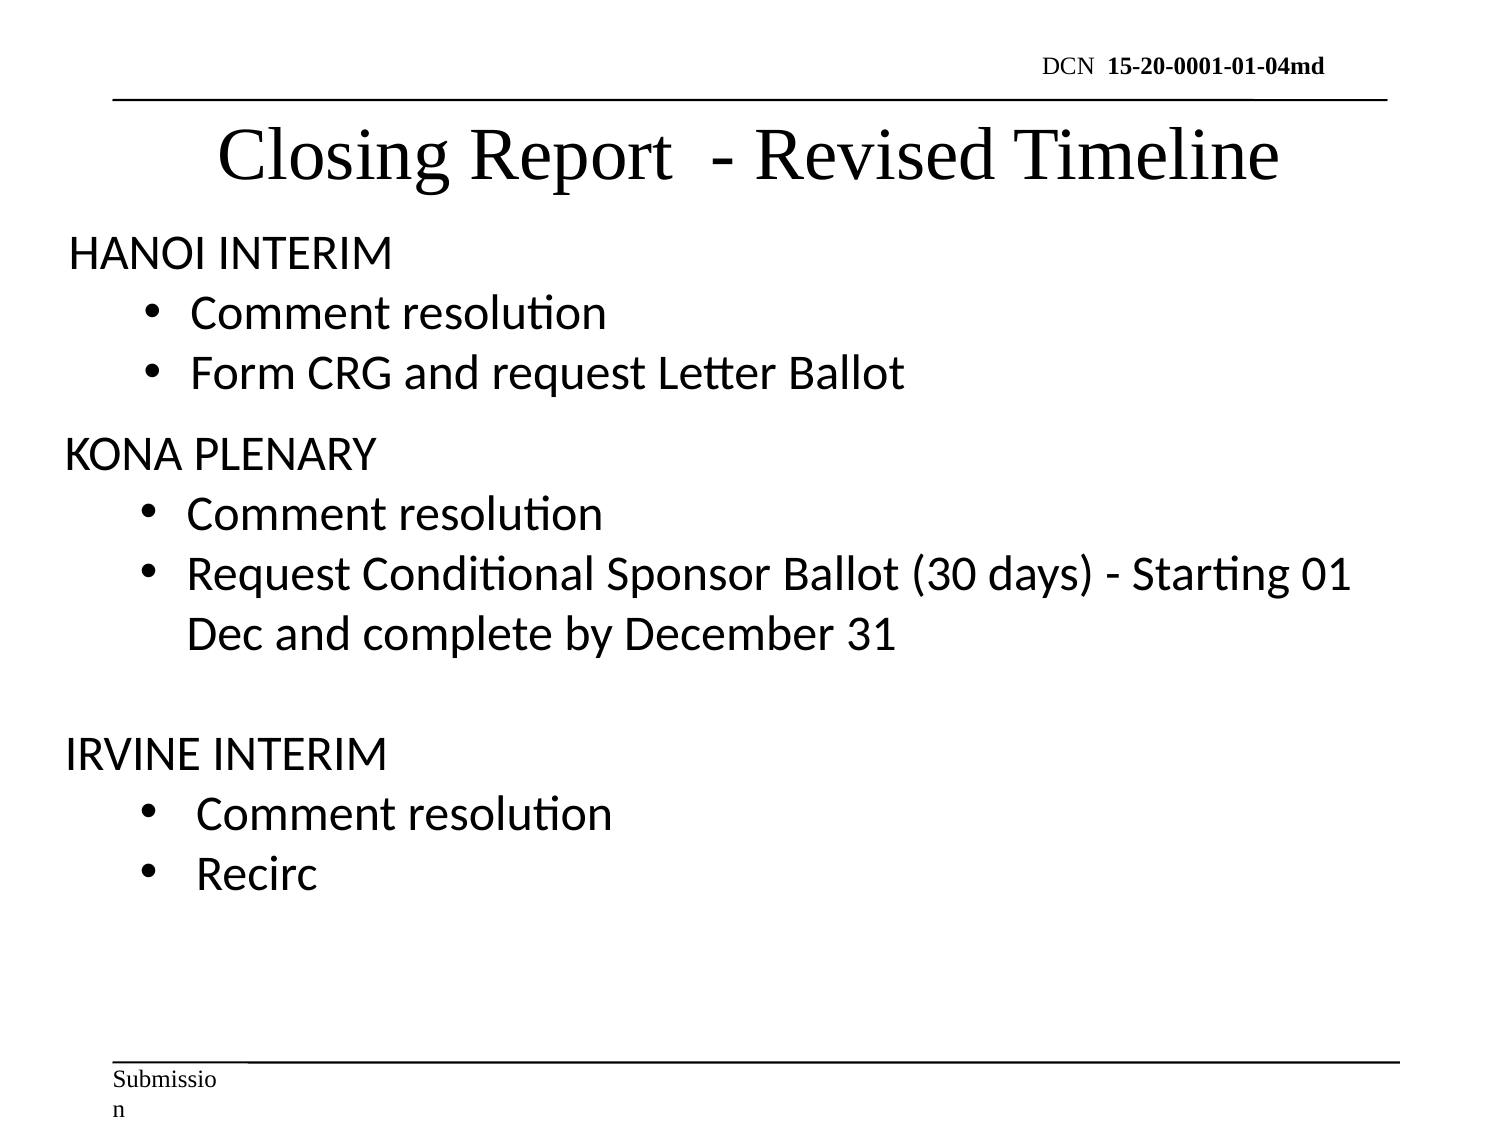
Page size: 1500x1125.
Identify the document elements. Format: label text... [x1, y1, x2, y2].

text_box HANOI INTERIM Comment resolution Form CRG and request Letter Ballot [53, 212, 921, 408]
title Closing Report - Revised Timeline [112, 62, 1388, 238]
text_box KONA PLENARY Comment resolution Request Conditional Sponsor Ballot (30 days) - Starting 01 Dec and complete by December 31 IRVINE INTERIM Comment resolution Recirc [50, 412, 1450, 968]
